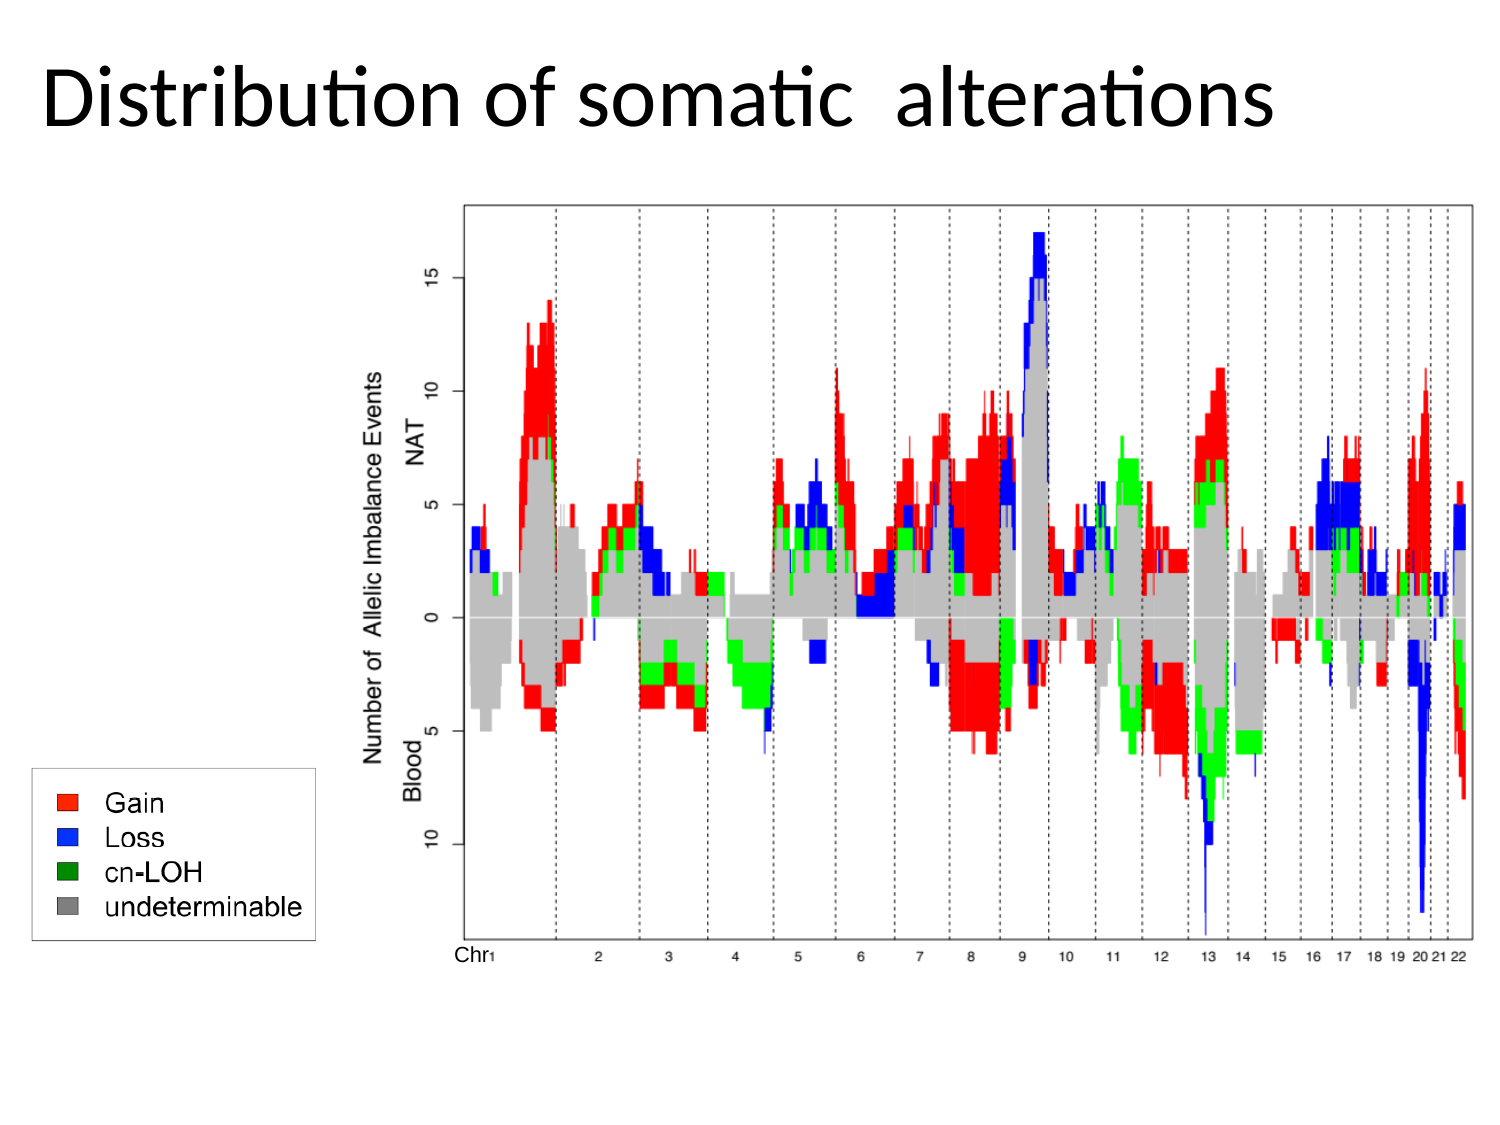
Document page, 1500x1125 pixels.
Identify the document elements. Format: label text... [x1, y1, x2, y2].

picture [26, 758, 326, 953]
picture [340, 198, 1481, 966]
title Distribution of somatic alterations [26, 31, 1481, 153]
